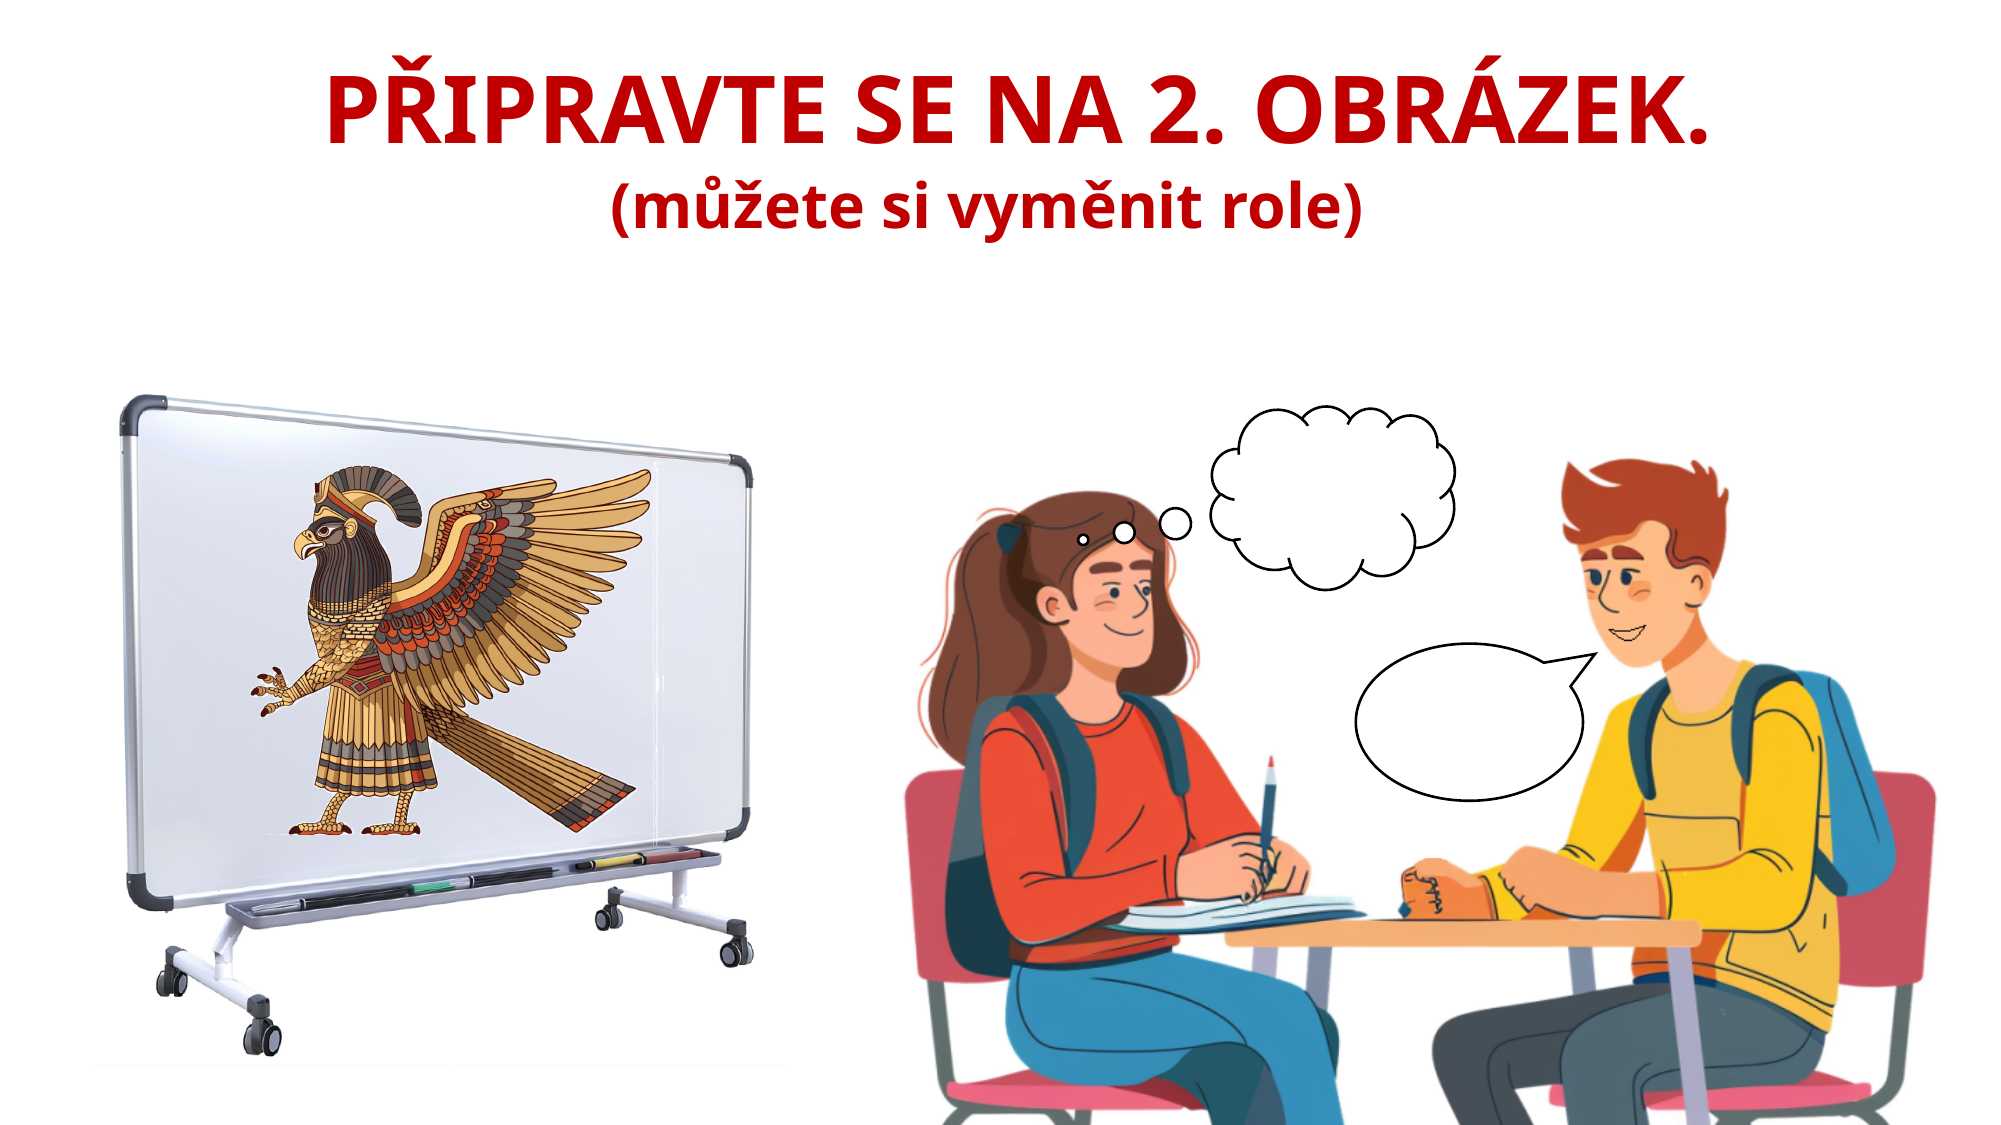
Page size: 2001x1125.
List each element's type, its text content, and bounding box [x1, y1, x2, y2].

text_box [815, 402, 1974, 1125]
text_box PŘIPRAVTE SE NA 2. OBRÁZEK. [307, 42, 1729, 170]
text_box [82, 391, 793, 1068]
text_box (můžete si vyměnit role) [595, 159, 1380, 249]
